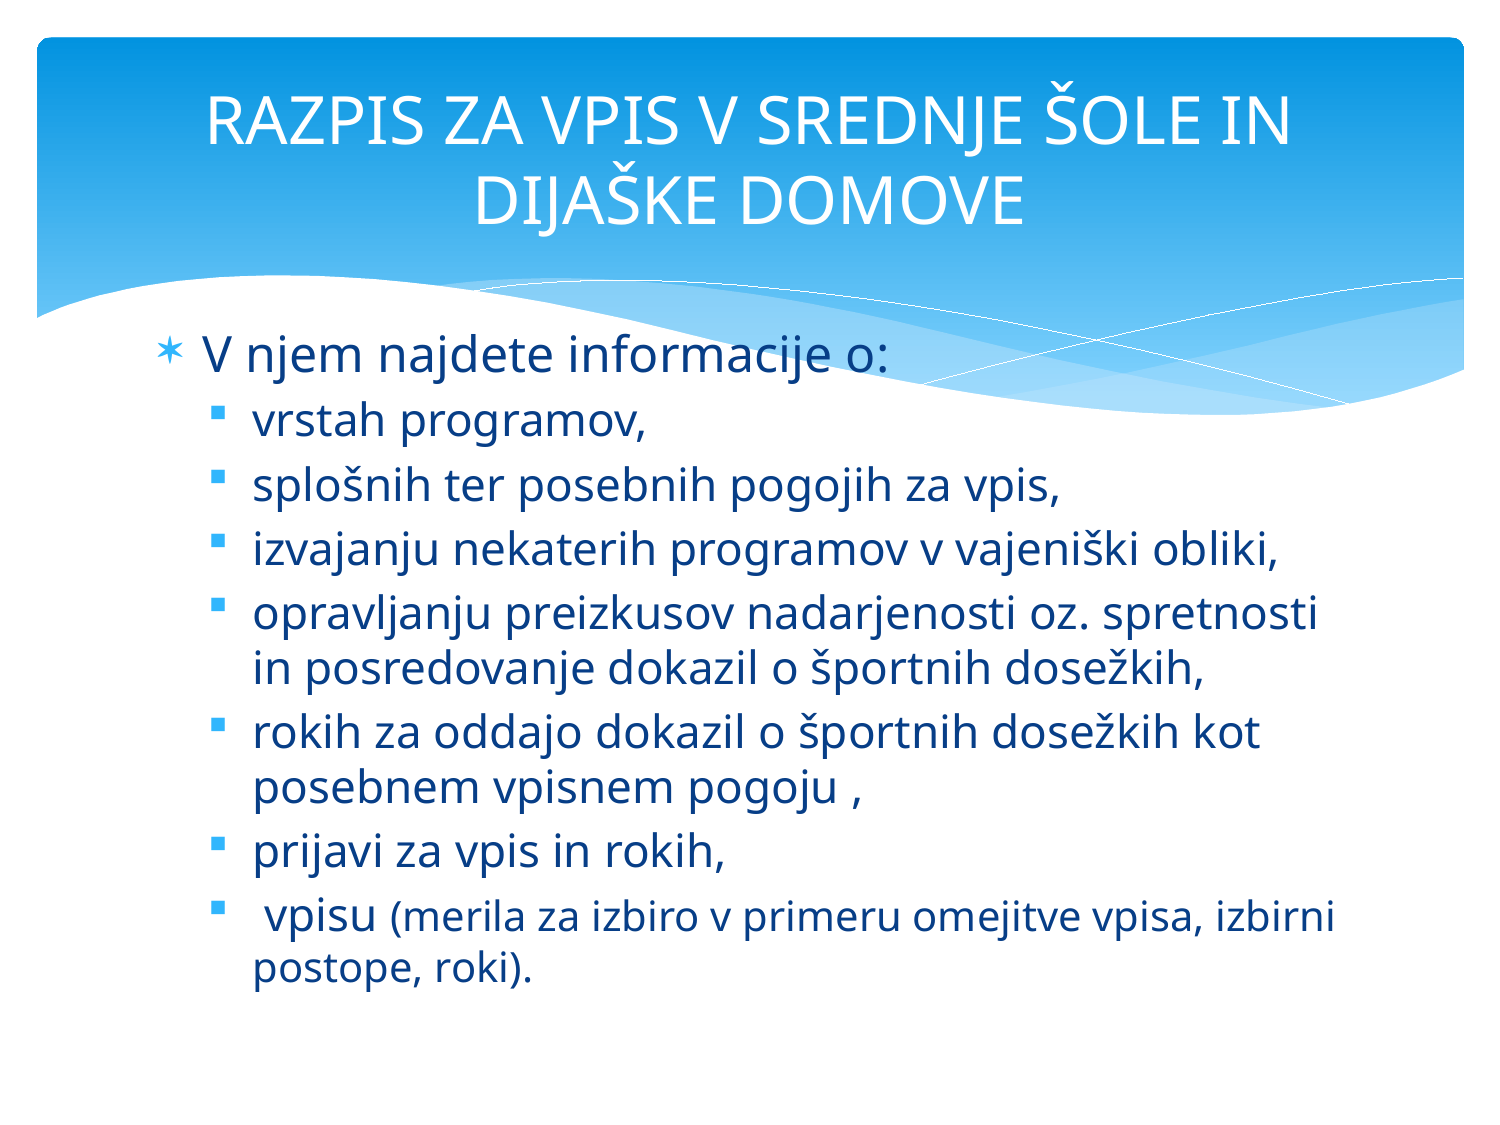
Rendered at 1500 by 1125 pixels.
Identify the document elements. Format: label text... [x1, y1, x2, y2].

list V njem najdete informacije o: vrstah programov, splošnih ter posebnih pogojih za vpis, izvajanju nekaterih programov v vajeniški obliki, opravljanju preizkusov nadarjenosti oz. spretnosti in posredovanje dokazil o športnih dosežkih, rokih za oddajo dokazil o športnih dosežkih kot posebnem vpisnem pogoju , prijavi za vpis in rokih, vpisu (merila za izbiro v primeru omejitve vpisa, izbirni postope, roki). [142, 314, 1359, 1005]
title RAZPIS ZA VPIS V SREDNJE ŠOLE IN DIJAŠKE DOMOVE [75, 55, 1425, 261]
